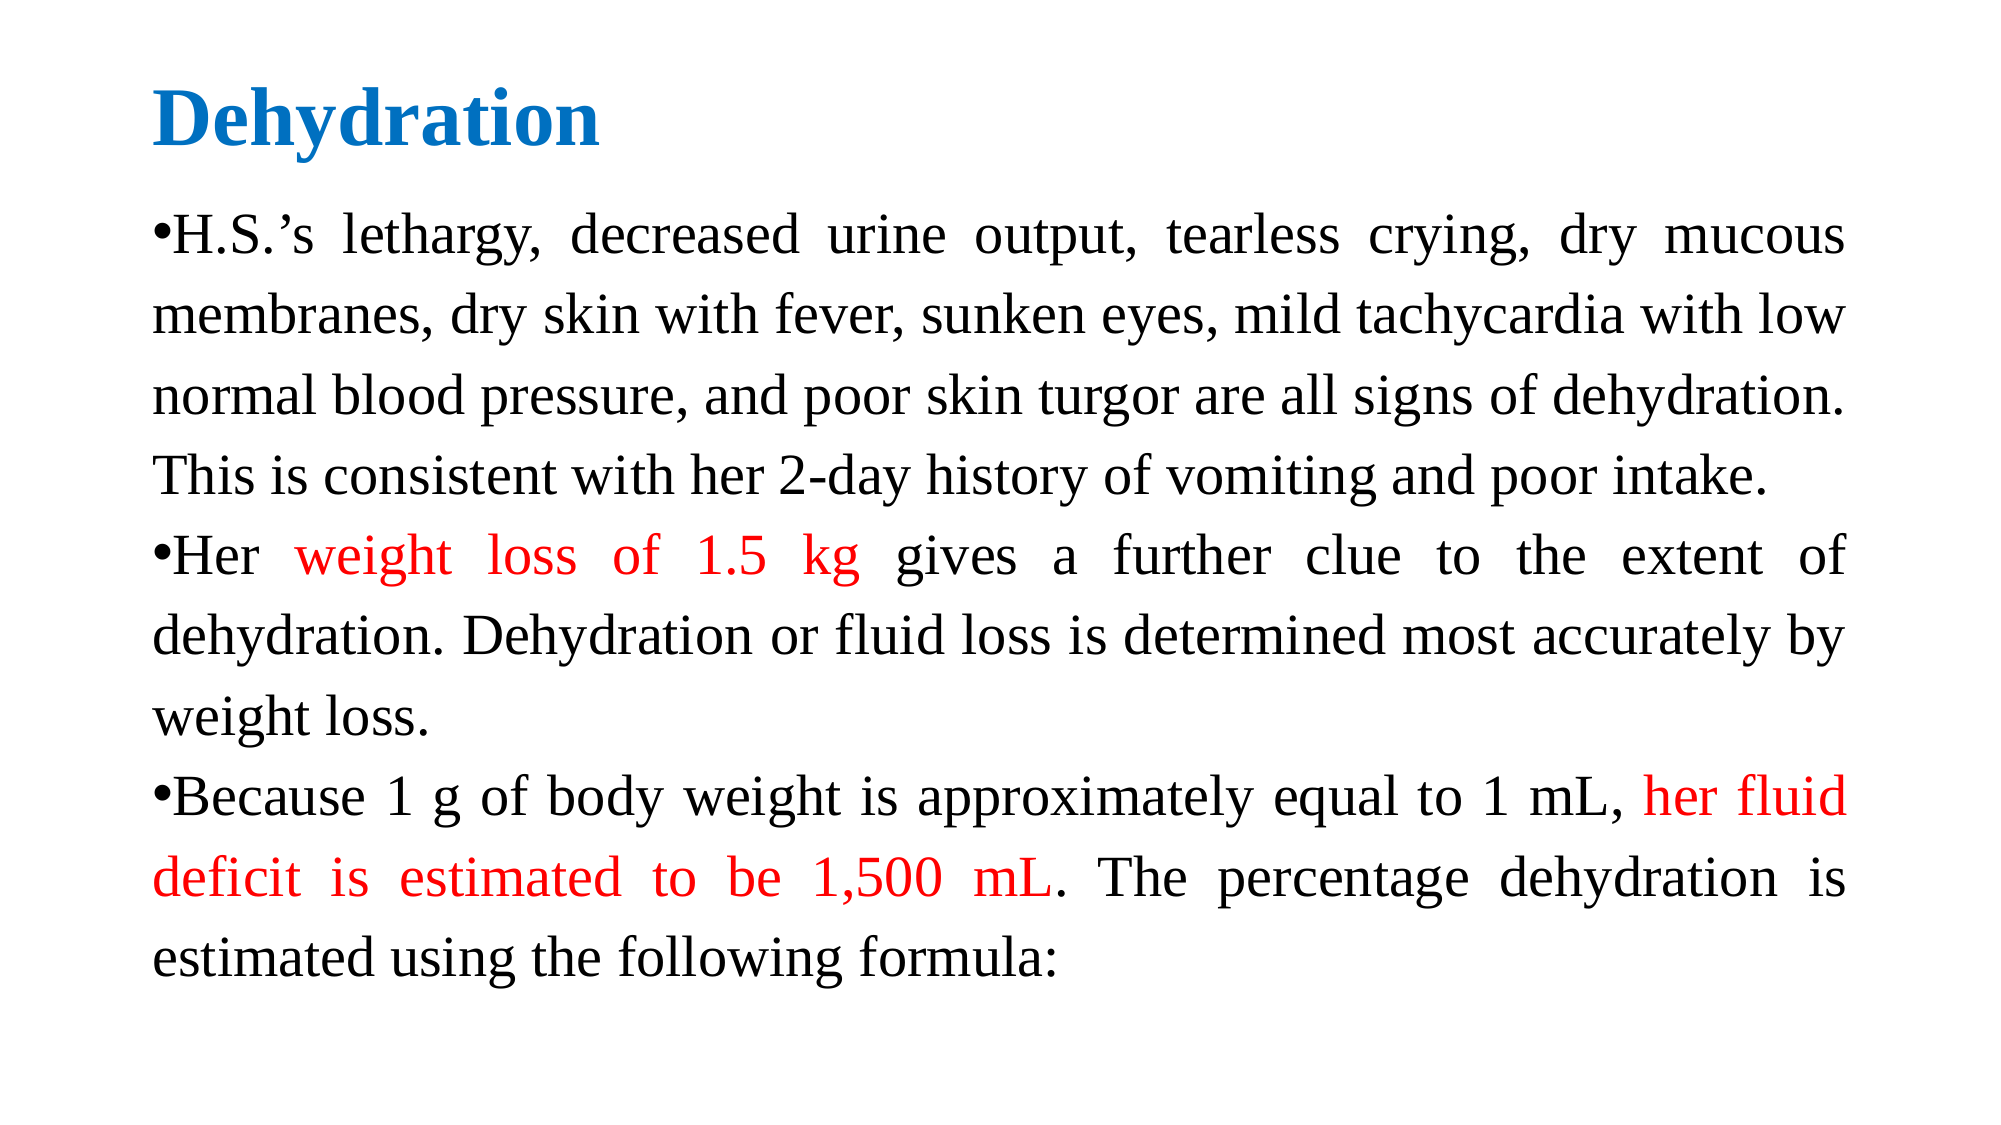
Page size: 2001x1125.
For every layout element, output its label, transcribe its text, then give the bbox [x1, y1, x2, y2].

title Dehydration [137, 31, 1863, 178]
